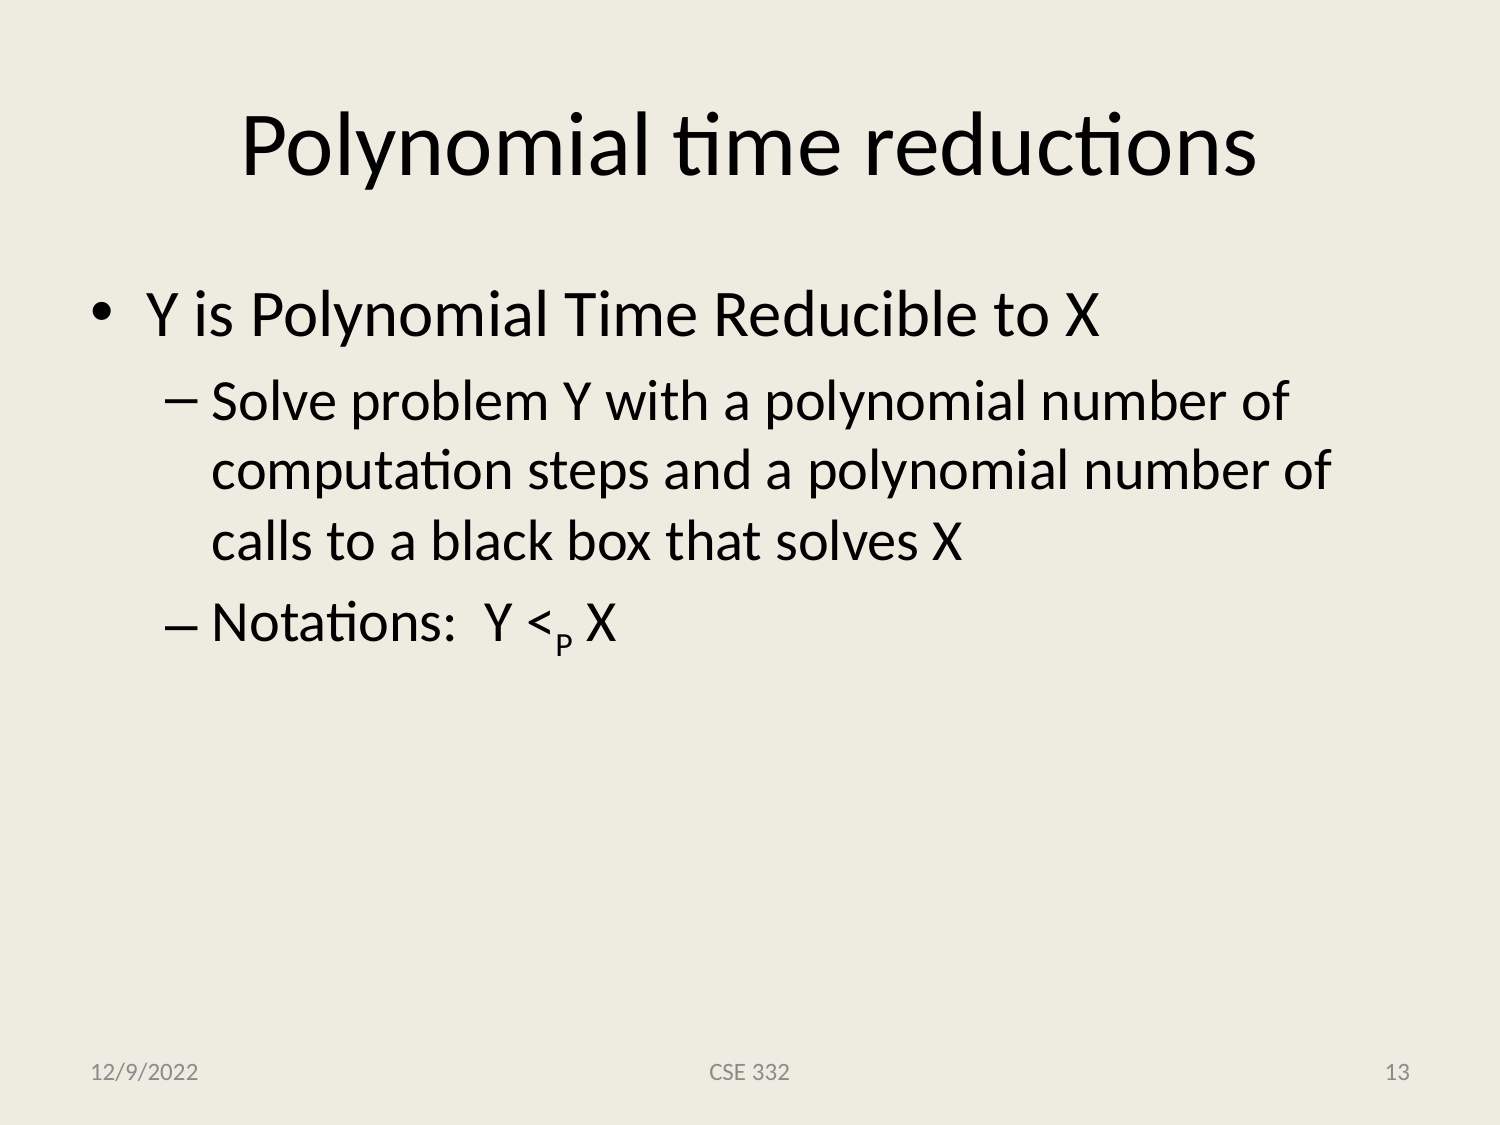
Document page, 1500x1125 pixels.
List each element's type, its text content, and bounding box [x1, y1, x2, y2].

slide_number 13 [1074, 1042, 1425, 1103]
footer CSE 332 [512, 1042, 988, 1103]
list Y is Polynomial Time Reducible to X Solve problem Y with a polynomial number of computation steps and a polynomial number of calls to a black box that solves X Notations: Y <P X [75, 262, 1425, 1005]
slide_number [75, 1042, 425, 1103]
title Polynomial time reductions [75, 45, 1425, 233]
